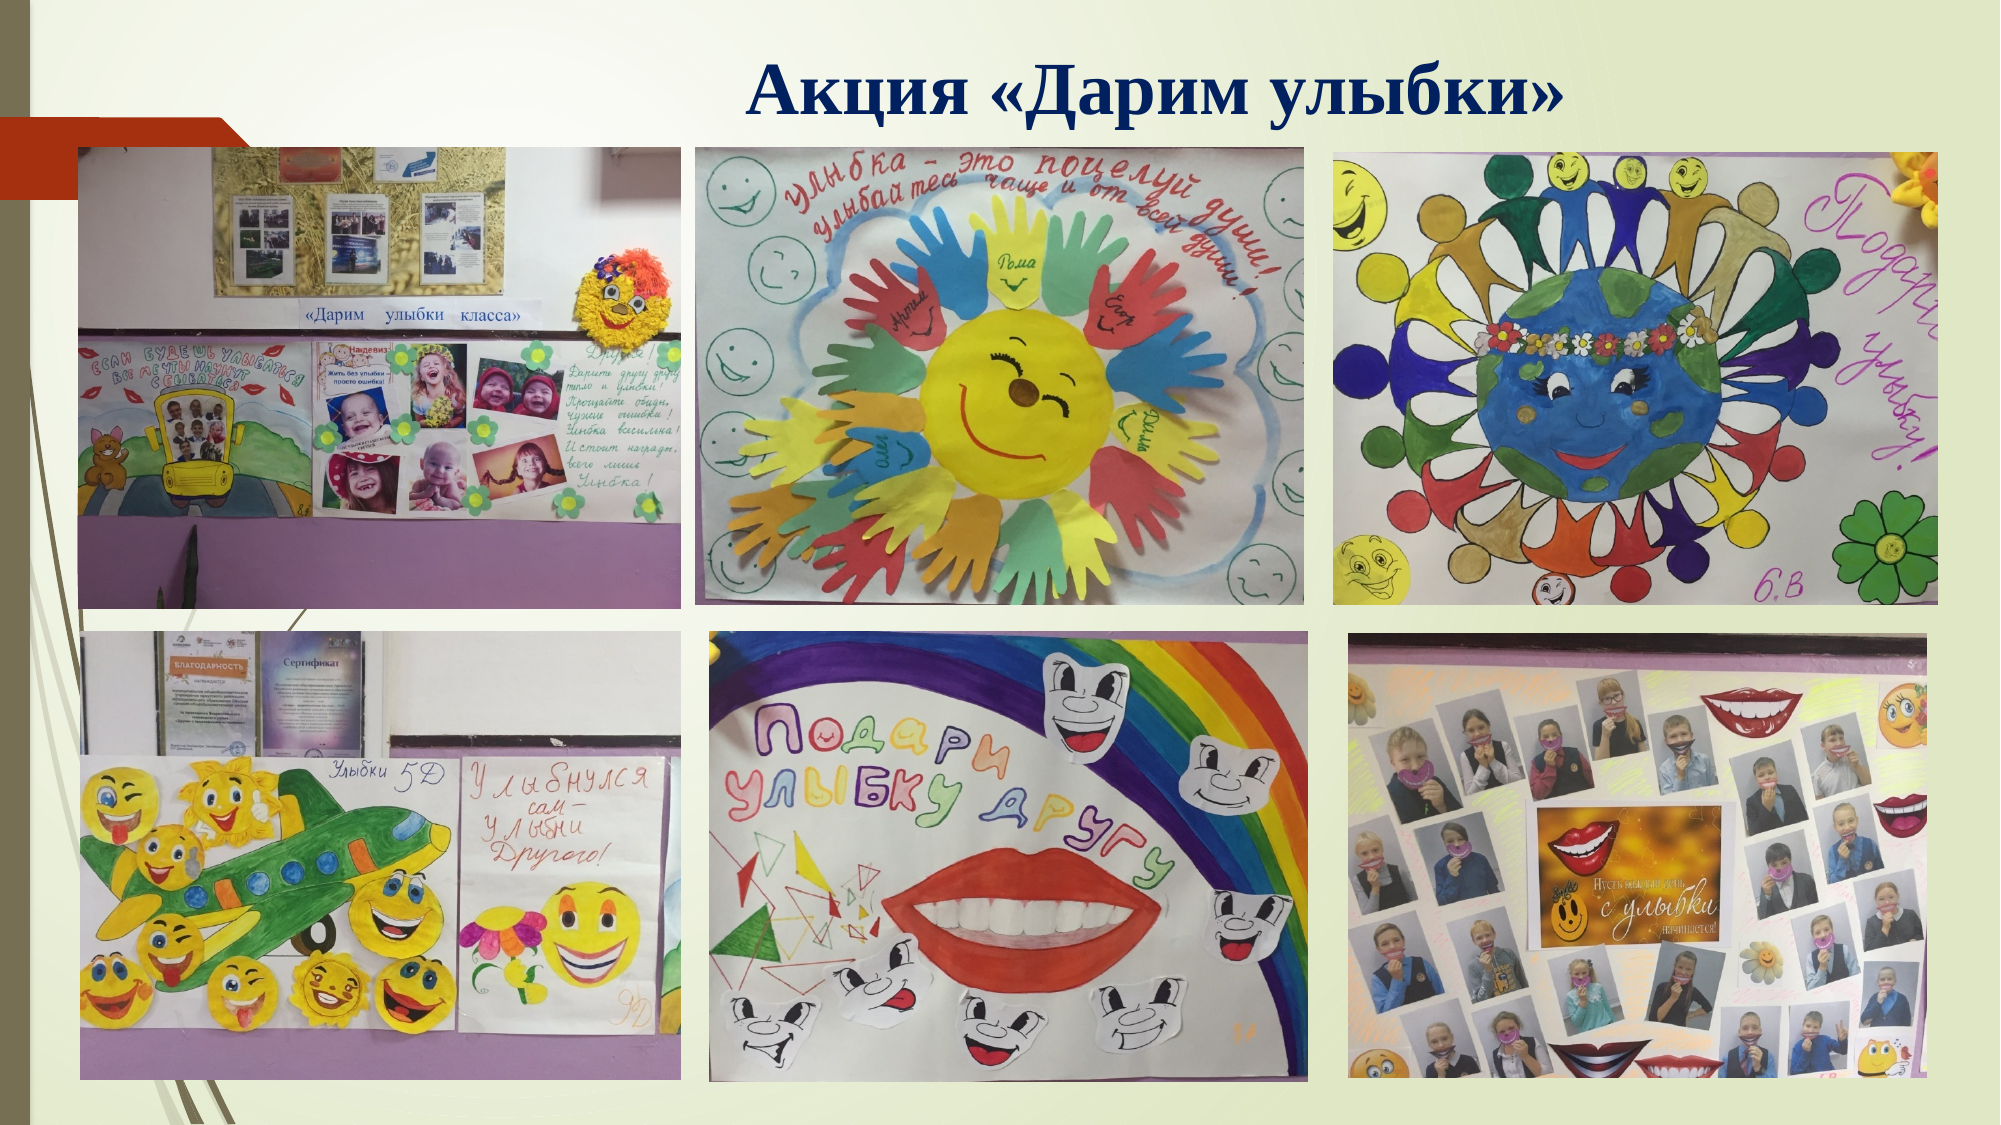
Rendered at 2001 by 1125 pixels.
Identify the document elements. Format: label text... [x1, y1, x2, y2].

picture [1347, 633, 1927, 1078]
picture [1332, 151, 1938, 605]
picture [79, 631, 681, 1080]
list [709, 631, 1308, 1082]
picture [77, 147, 681, 609]
picture [694, 147, 1304, 606]
title Акция «Дарим улыбки» [425, 32, 1888, 177]
